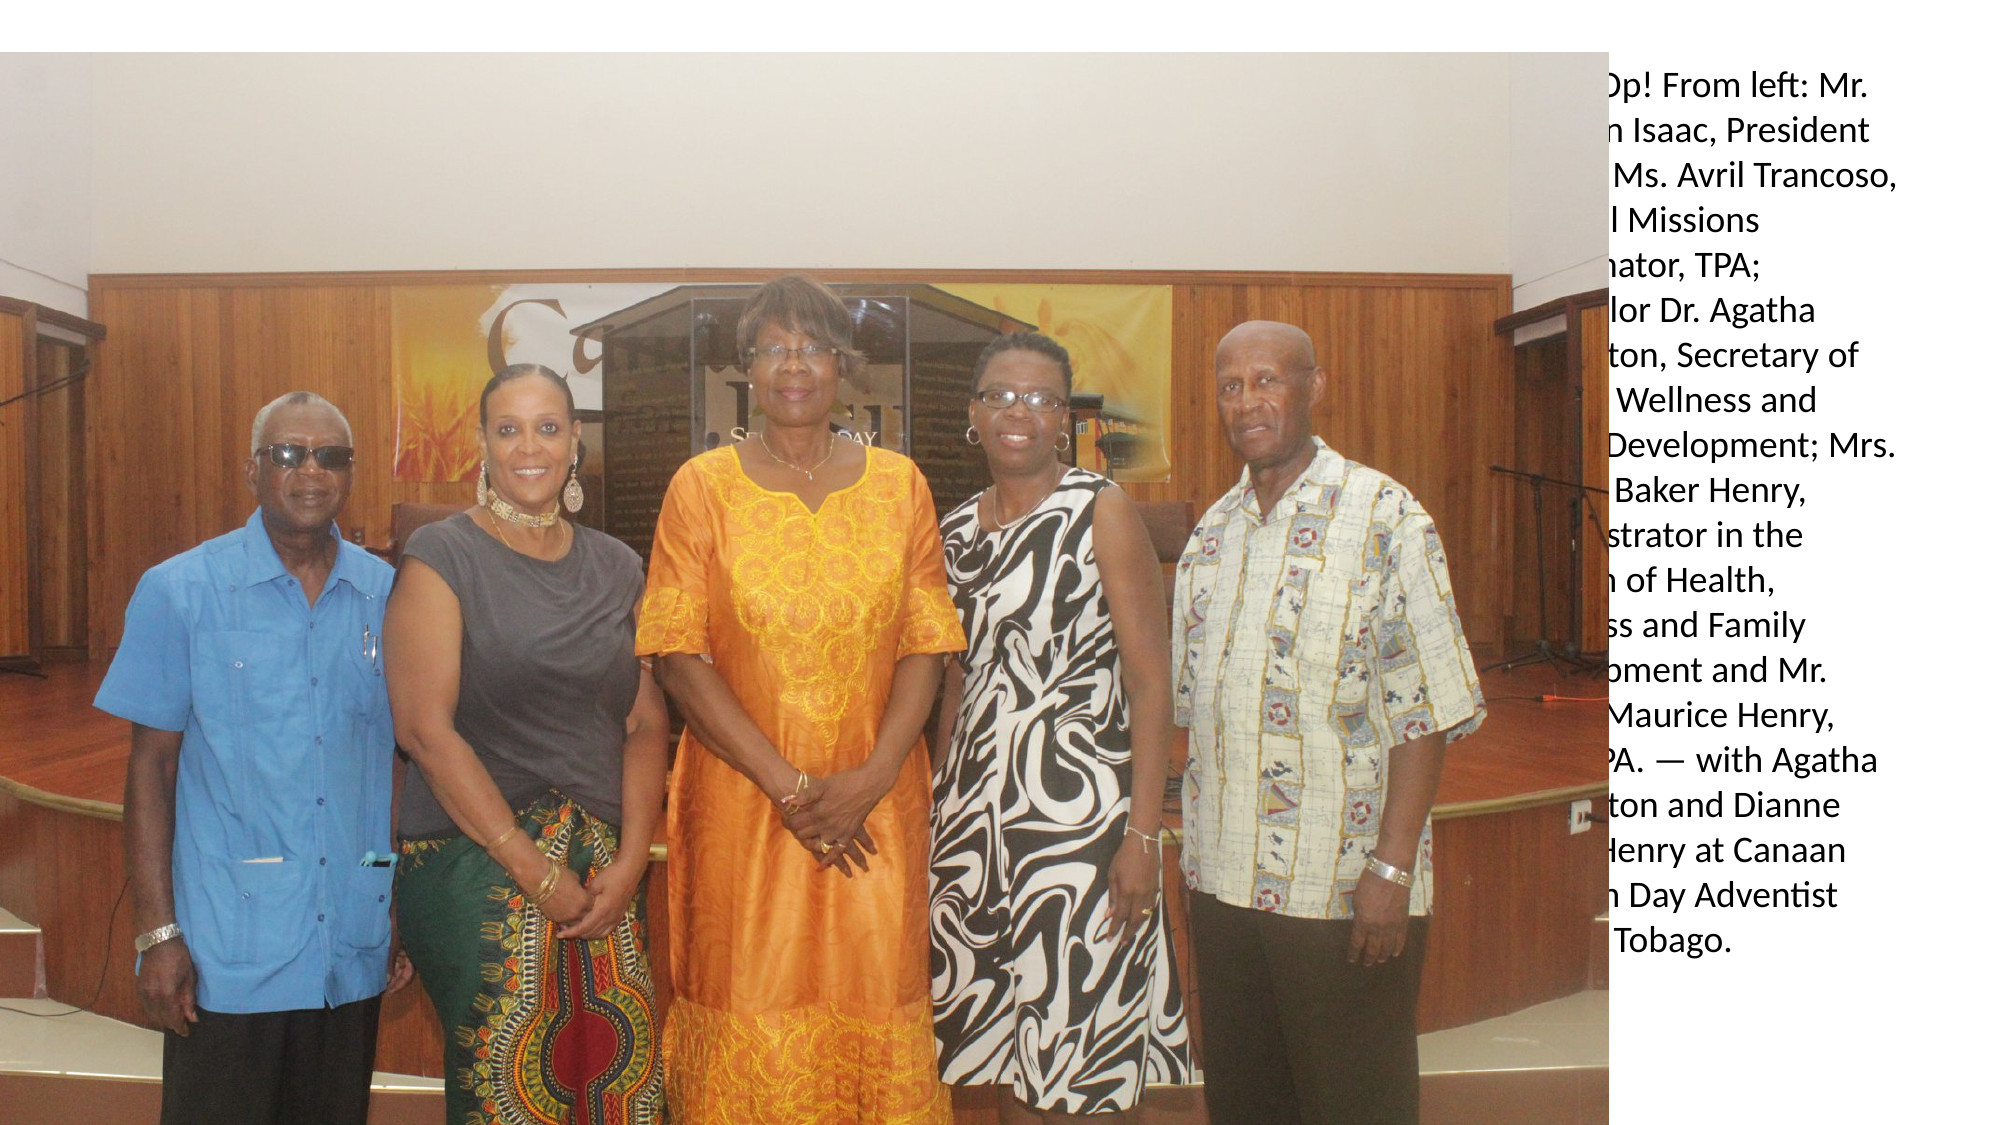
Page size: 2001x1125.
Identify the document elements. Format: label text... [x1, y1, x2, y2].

picture [0, 52, 1609, 1125]
text_box Photo Op! From left: Mr. Stephen Isaac, President of TPA; Ms. Avril Trancoso, Medical Missions Coordinator, TPA; Councillor Dr. Agatha Carrington, Secretary of Health, Wellness and Family Development; Mrs. Dianne Baker Henry, Administrator in the Division of Health, Wellness and Family Development and Mr. Sylvan Maurice Henry, PRO, TPA. — with Agatha Carrington and Dianne Baker-Henry at Canaan Seventh Day Adventist Church Tobago. [1609, 52, 1921, 968]
